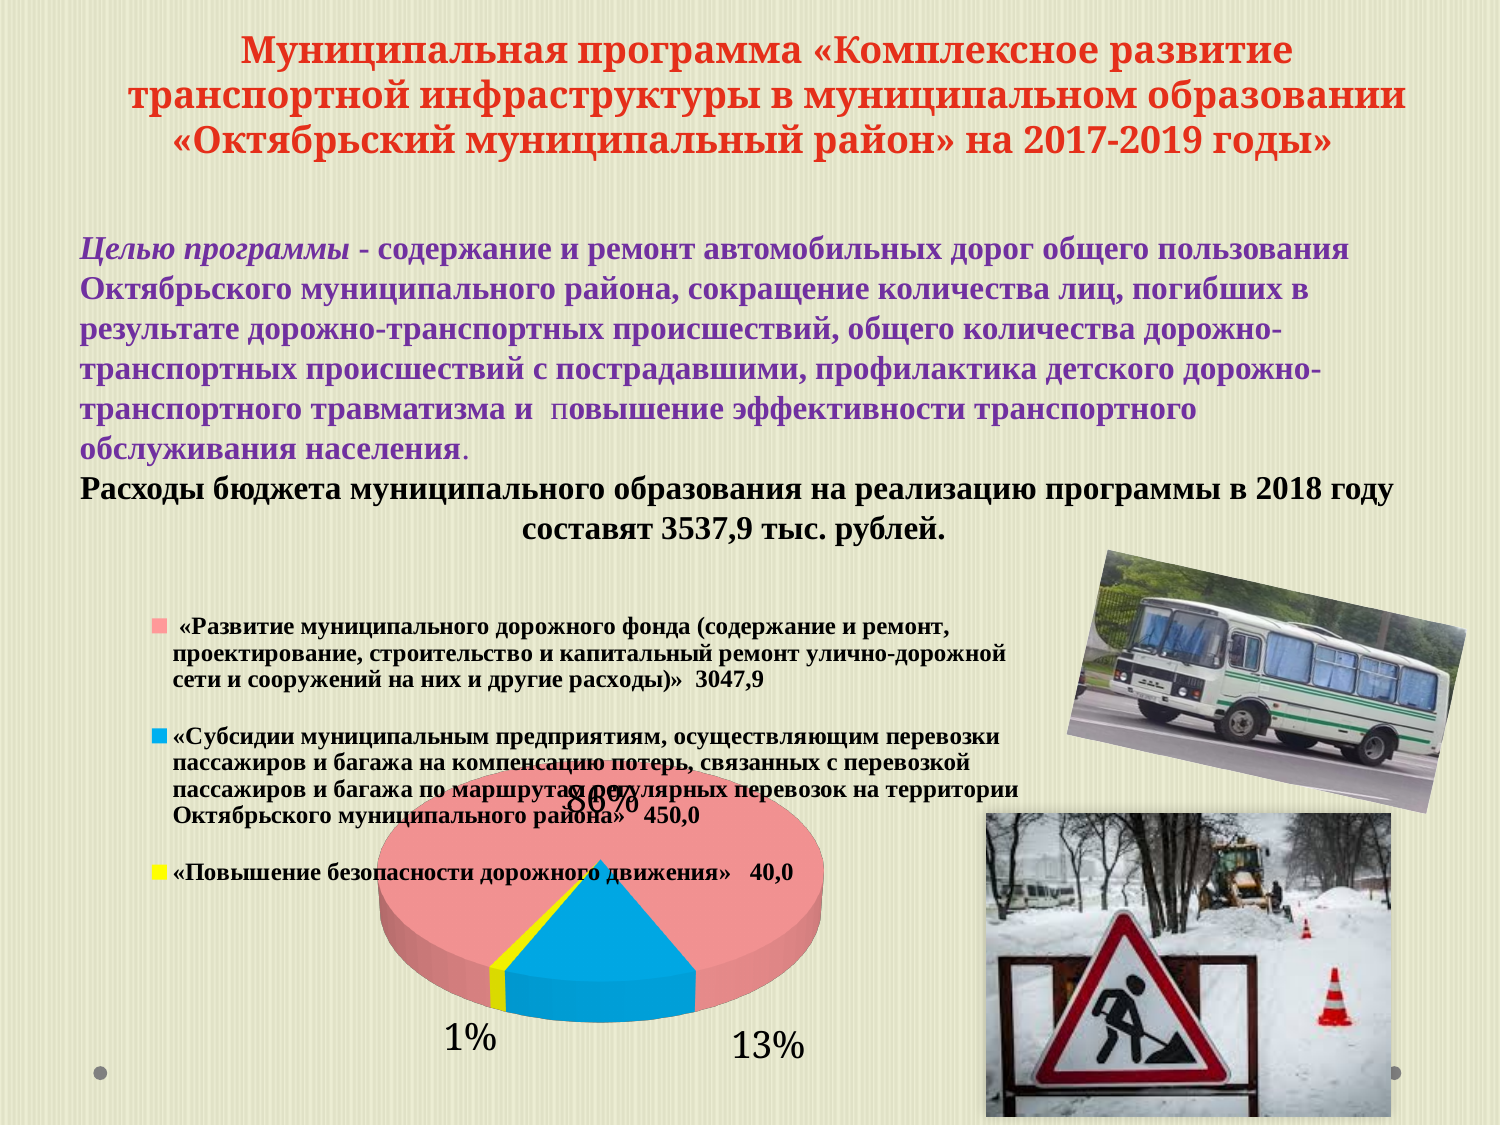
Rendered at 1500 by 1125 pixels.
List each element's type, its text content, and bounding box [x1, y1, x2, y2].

text_box Муниципальная программа «Комплексное развитие транспортной инфраструктуры в муниципальном образовании «Октябрьский муниципальный район» на 2017-2019 годы» [112, 19, 1424, 169]
chart [100, 569, 1101, 1085]
picture [1082, 550, 1466, 813]
picture [985, 813, 1392, 1117]
text_box Целью программы - содержание и ремонт автомобильных дорог общего пользования Октябрьского муниципального района, сокращение количества лиц, погибших в результате дорожно-транспортных происшествий, общего количества дорожно-транспортных происшествий с пострадавшими, профилактика детского дорожно-транспортного травматизма и повышение эффективности транспортного обслуживания населения. Расходы бюджета муниципального образования на реализацию программы в 2018 году составят 3537,9 тыс. рублей. [64, 219, 1412, 554]
